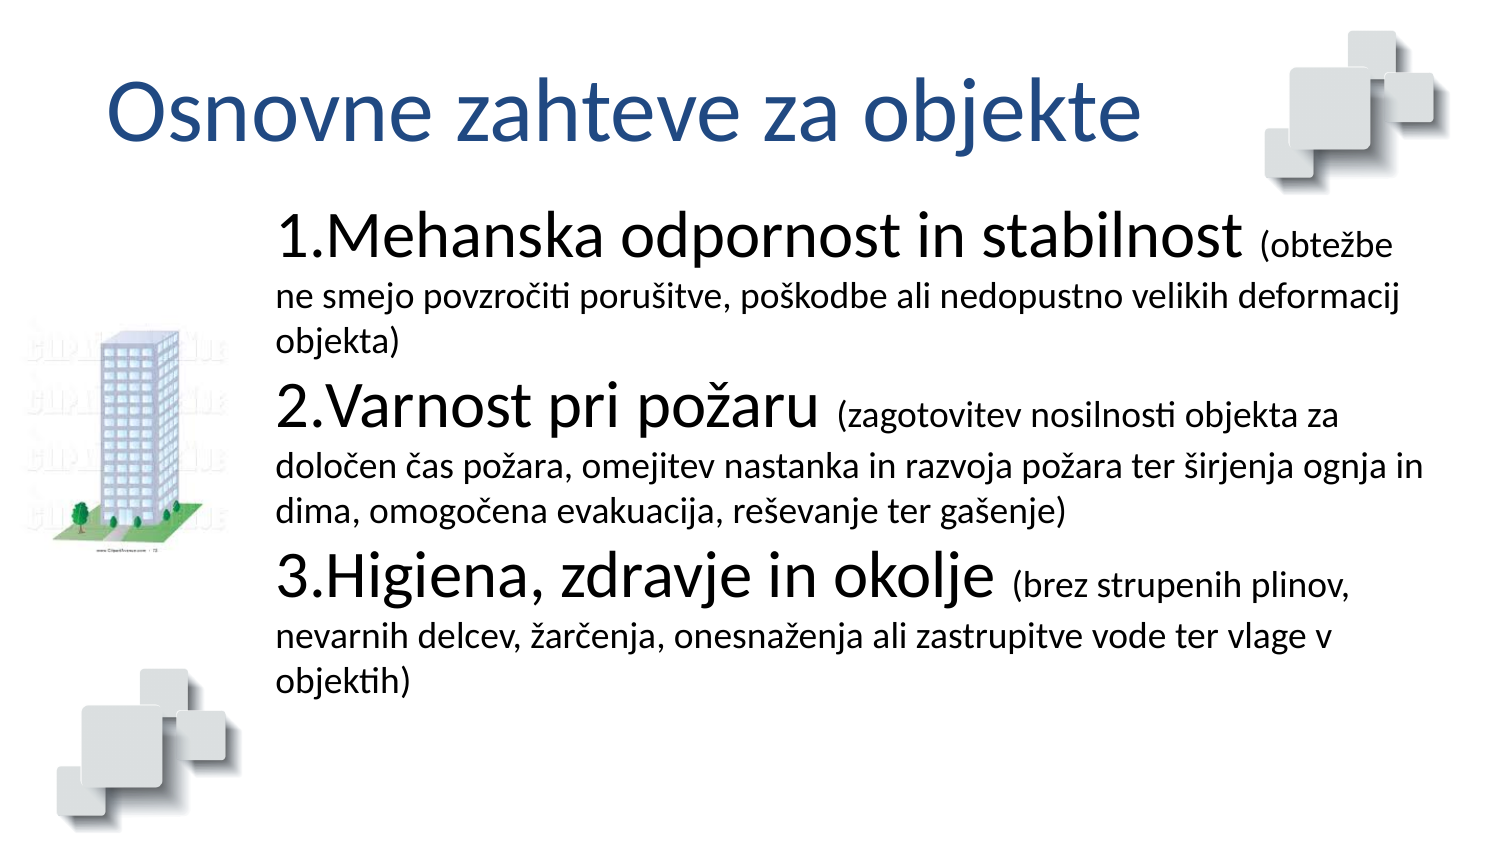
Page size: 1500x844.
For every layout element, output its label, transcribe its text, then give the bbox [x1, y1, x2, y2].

picture [1263, 30, 1451, 196]
picture [10, 315, 243, 553]
text_box Osnovne zahteve za objekte [91, 42, 1240, 167]
text_box Mehanska odpornost in stabilnost (obtežbe ne smejo povzročiti porušitve, poškodbe ali nedopustno velikih deformacij objekta) Varnost pri požaru (zagotovitev nosilnosti objekta za določen čas požara, omejitev nastanka in razvoja požara ter širjenja ognja in dima, omogočena evakuacija, reševanje ter gašenje) Higiena, zdravje in okolje (brez strupenih plinov, nevarnih delcev, žarčenja, onesnaženja ali zastrupitve vode ter vlage v objektih) [260, 183, 1451, 709]
picture [55, 668, 243, 834]
